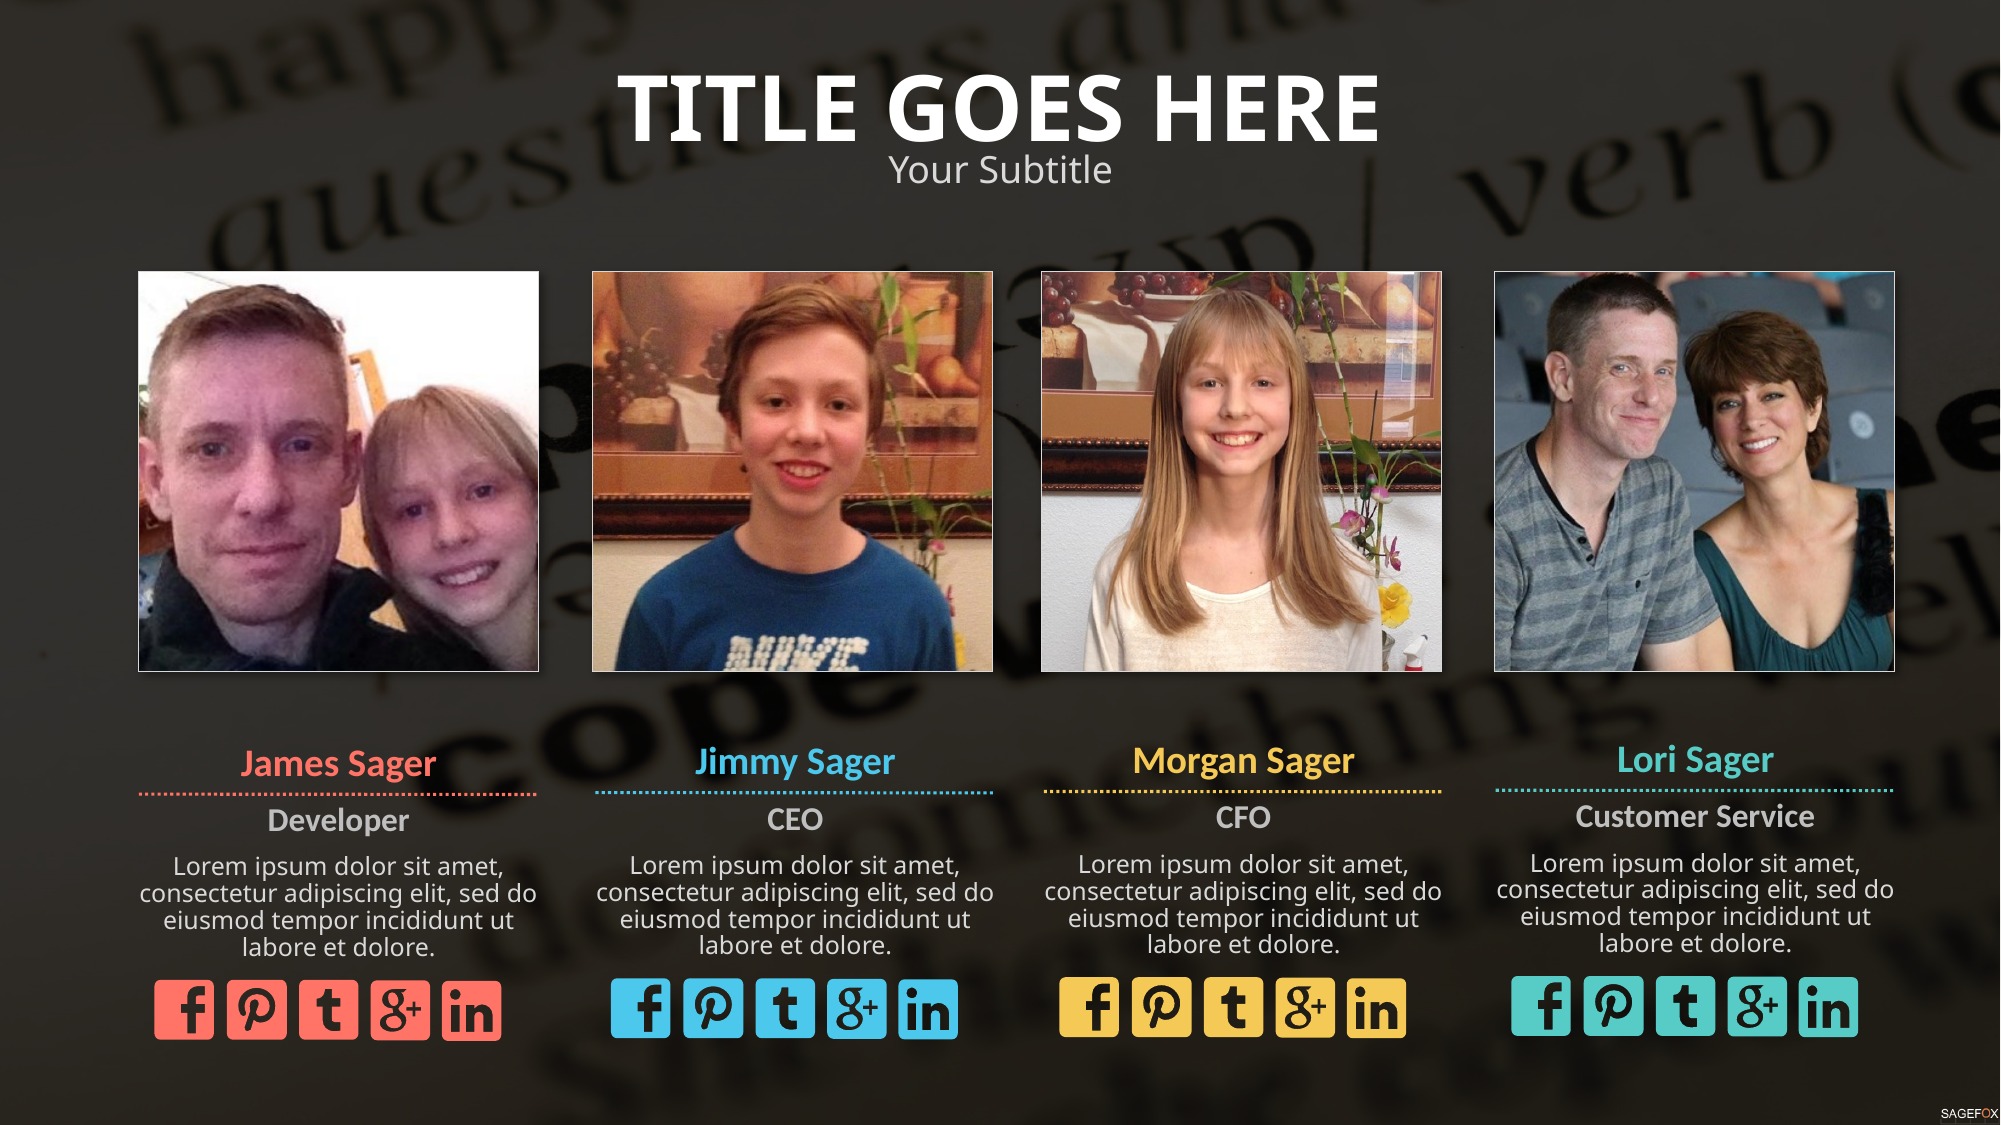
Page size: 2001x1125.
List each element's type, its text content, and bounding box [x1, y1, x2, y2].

text_box Jimmy Sager [620, 740, 971, 784]
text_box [1059, 977, 1407, 1039]
text_box Customer Service [1520, 796, 1871, 839]
text_box [1040, 270, 1442, 672]
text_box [1511, 976, 1859, 1038]
text_box [591, 270, 993, 672]
text_box Lori Sager [1520, 738, 1871, 781]
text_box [610, 978, 958, 1040]
picture [0, 0, 2001, 1125]
text_box James Sager [163, 742, 514, 785]
text_box [1494, 271, 1896, 673]
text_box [154, 979, 502, 1041]
text_box Lorem ipsum dolor sit amet, consectetur adipiscing elit, sed do eiusmod tempor incididunt ut labore et dolore. [138, 854, 539, 968]
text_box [548, 42, 1452, 199]
text_box CFO [1068, 797, 1419, 840]
text_box Lorem ipsum dolor sit amet, consectetur adipiscing elit, sed do eiusmod tempor incididunt ut labore et dolore. [1043, 851, 1444, 965]
text_box Morgan Sager [1068, 739, 1419, 782]
text_box [138, 270, 540, 672]
text_box CEO [620, 798, 971, 841]
text_box Lorem ipsum dolor sit amet, consectetur adipiscing elit, sed do eiusmod tempor incididunt ut labore et dolore. [1495, 850, 1896, 964]
text_box Developer [163, 799, 514, 842]
text_box Lorem ipsum dolor sit amet, consectetur adipiscing elit, sed do eiusmod tempor incididunt ut labore et dolore. [595, 852, 996, 966]
